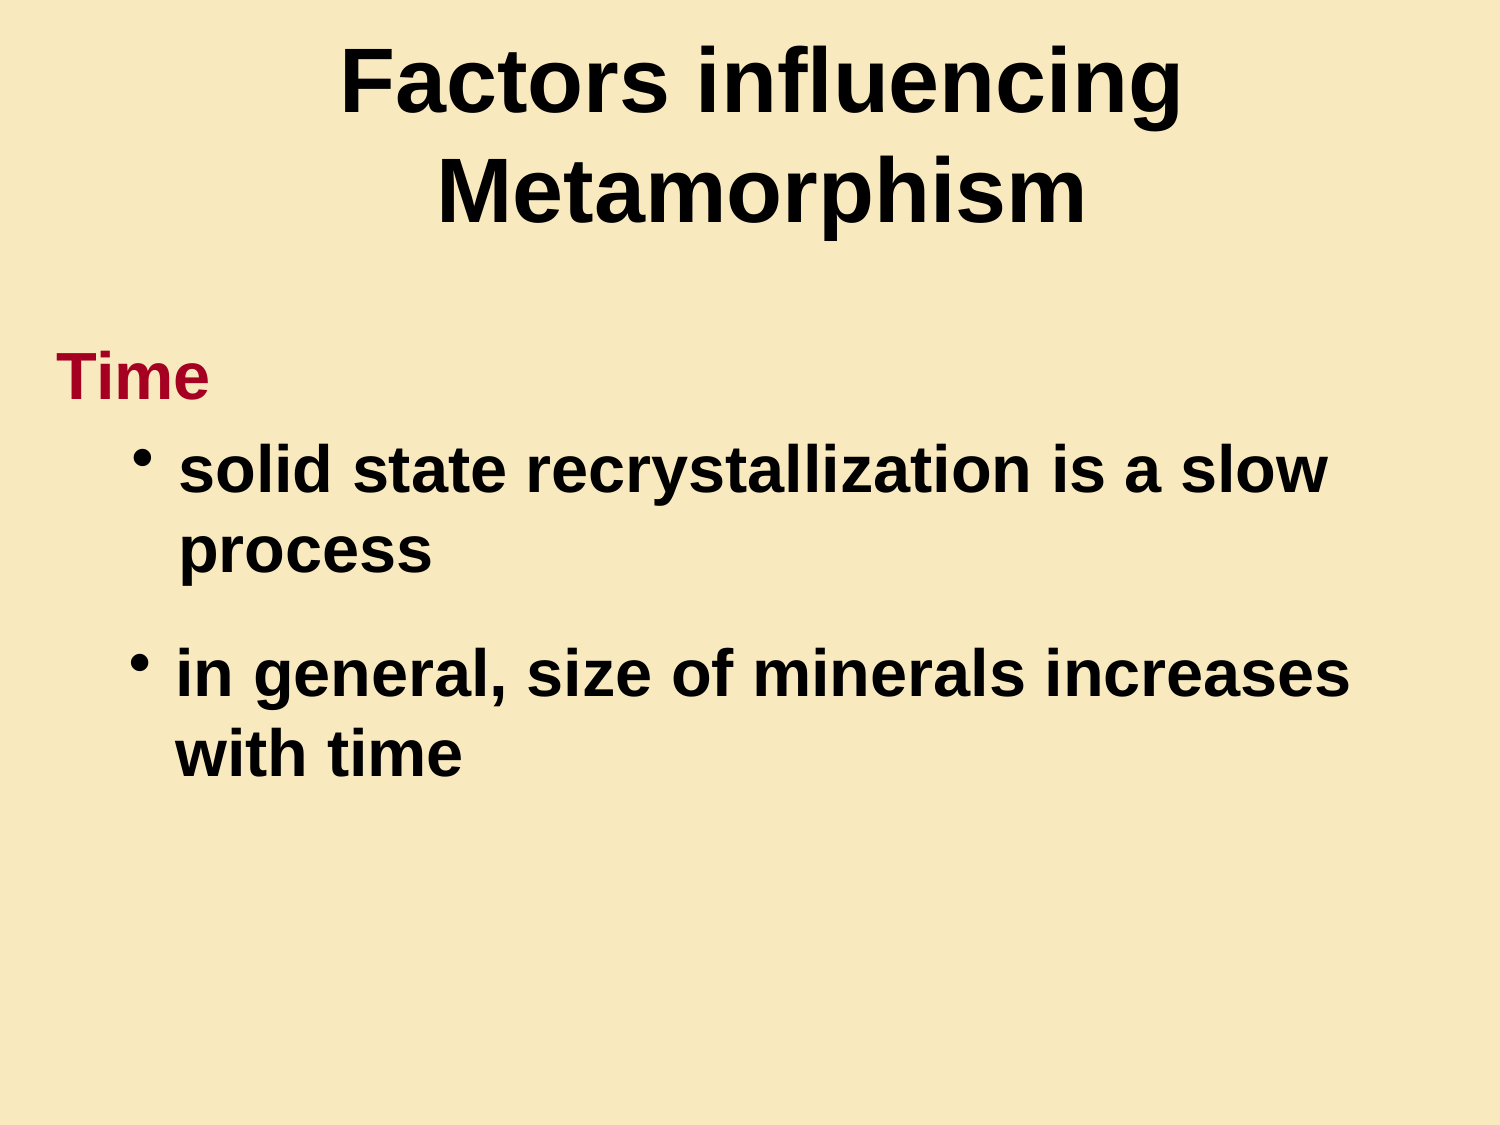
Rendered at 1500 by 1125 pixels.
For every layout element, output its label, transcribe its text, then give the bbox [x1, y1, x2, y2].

list Time solid state recrystallization is a slow process [41, 324, 1463, 632]
text_box in general, size of minerals increases with time [38, 622, 1460, 930]
title Factors influencing Metamorphism [125, 37, 1400, 225]
